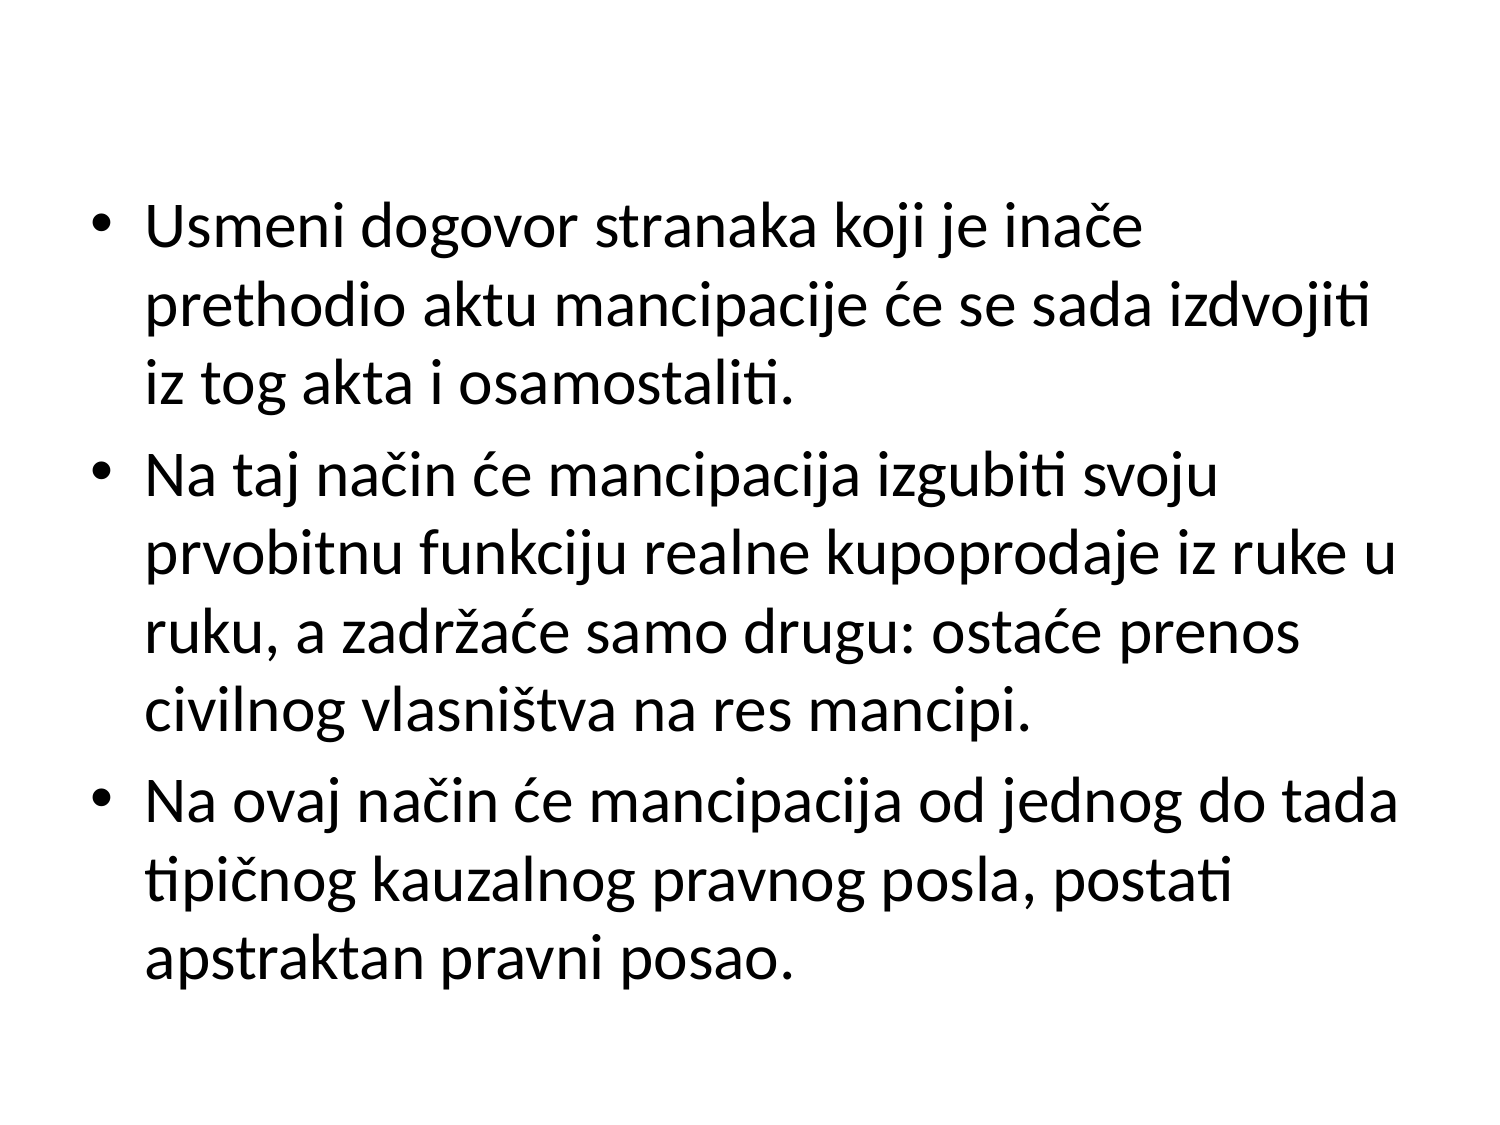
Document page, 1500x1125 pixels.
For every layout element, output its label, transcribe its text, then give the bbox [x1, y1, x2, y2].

list Usmeni dogovor stranaka koji je inače prethodio aktu mancipacije će se sada izdvojiti iz tog akta i osamostaliti. Na taj način će mancipacija izgubiti svoju prvobitnu funkciju realne kupoprodaje iz ruke u ruku, a zadržaće samo drugu: ostaće prenos civilnog vlasništva na res mancipi. Na ovaj način će mancipacija od jednog do tada tipičnog kauzalnog pravnog posla, postati apstraktan pravni posao. [75, 174, 1425, 1005]
